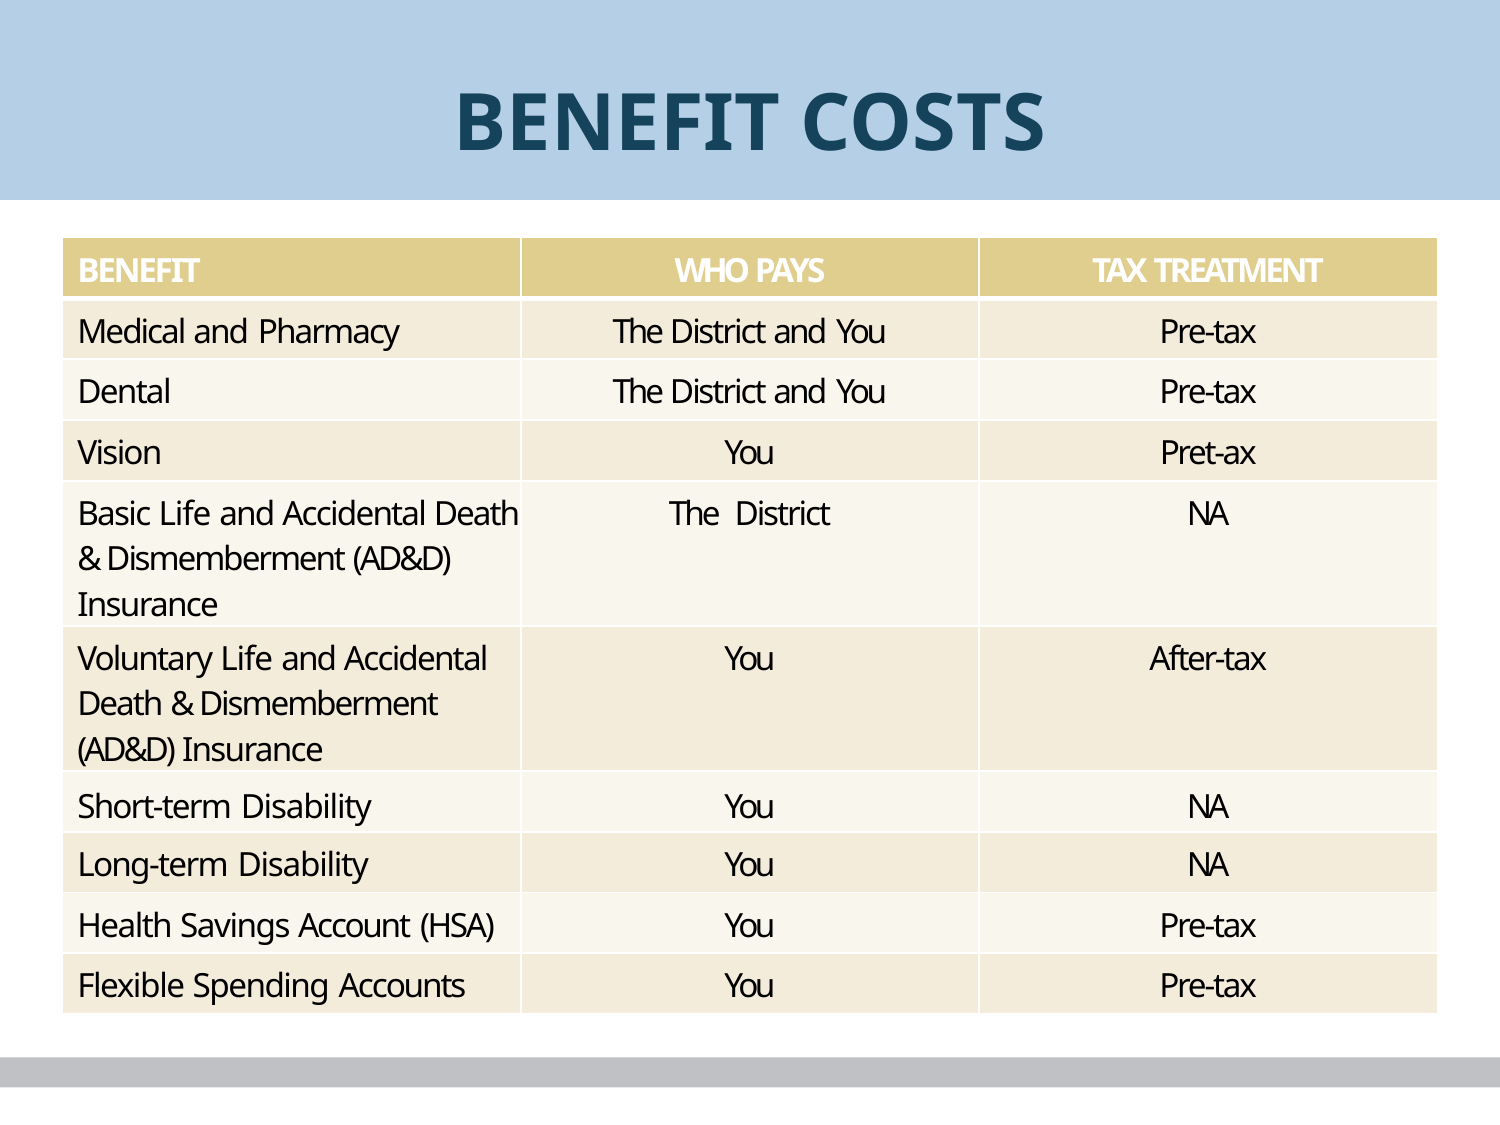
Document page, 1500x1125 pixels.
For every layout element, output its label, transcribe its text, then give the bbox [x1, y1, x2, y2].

table_cell You [522, 772, 978, 831]
table_cell Pre-tax [980, 893, 1437, 952]
table_cell The District and You [522, 360, 978, 419]
table_cell You [522, 954, 978, 1013]
table_cell Long-term Disability [63, 833, 520, 892]
table_cell Pret-ax [980, 421, 1437, 480]
table_cell Vision [63, 421, 520, 480]
table_cell Pre-tax [980, 954, 1437, 1013]
table_header WHO PAYS [522, 238, 978, 296]
table_cell After-tax [980, 627, 1437, 770]
title BENEFIT COSTS [0, 37, 1500, 200]
table_cell NA [980, 772, 1437, 831]
table_cell Pre-tax [980, 360, 1437, 419]
table_cell You [522, 833, 978, 892]
table_cell The District and You [522, 301, 978, 358]
table_cell NA [980, 482, 1437, 625]
table_cell Health Savings Account (HSA) [63, 893, 520, 952]
table_cell You [522, 627, 978, 770]
table_cell Pre-tax [980, 301, 1437, 358]
table_cell Dental [63, 360, 520, 419]
table_header BENEFIT [63, 238, 520, 296]
table_cell You [522, 421, 978, 480]
table_cell Basic Life and Accidental Death & Dismemberment (AD&D) Insurance [63, 482, 520, 625]
table_header TAX TREATMENT [980, 238, 1437, 296]
table_cell Flexible Spending Accounts [63, 954, 520, 1013]
table_cell The District [522, 482, 978, 625]
table_cell You [522, 893, 978, 952]
table_cell NA [980, 833, 1437, 892]
table_cell Short-term Disability [63, 772, 520, 831]
table_cell Voluntary Life and Accidental Death & Dismemberment (AD&D) Insurance [63, 627, 520, 770]
table_cell Medical and Pharmacy [63, 301, 520, 358]
